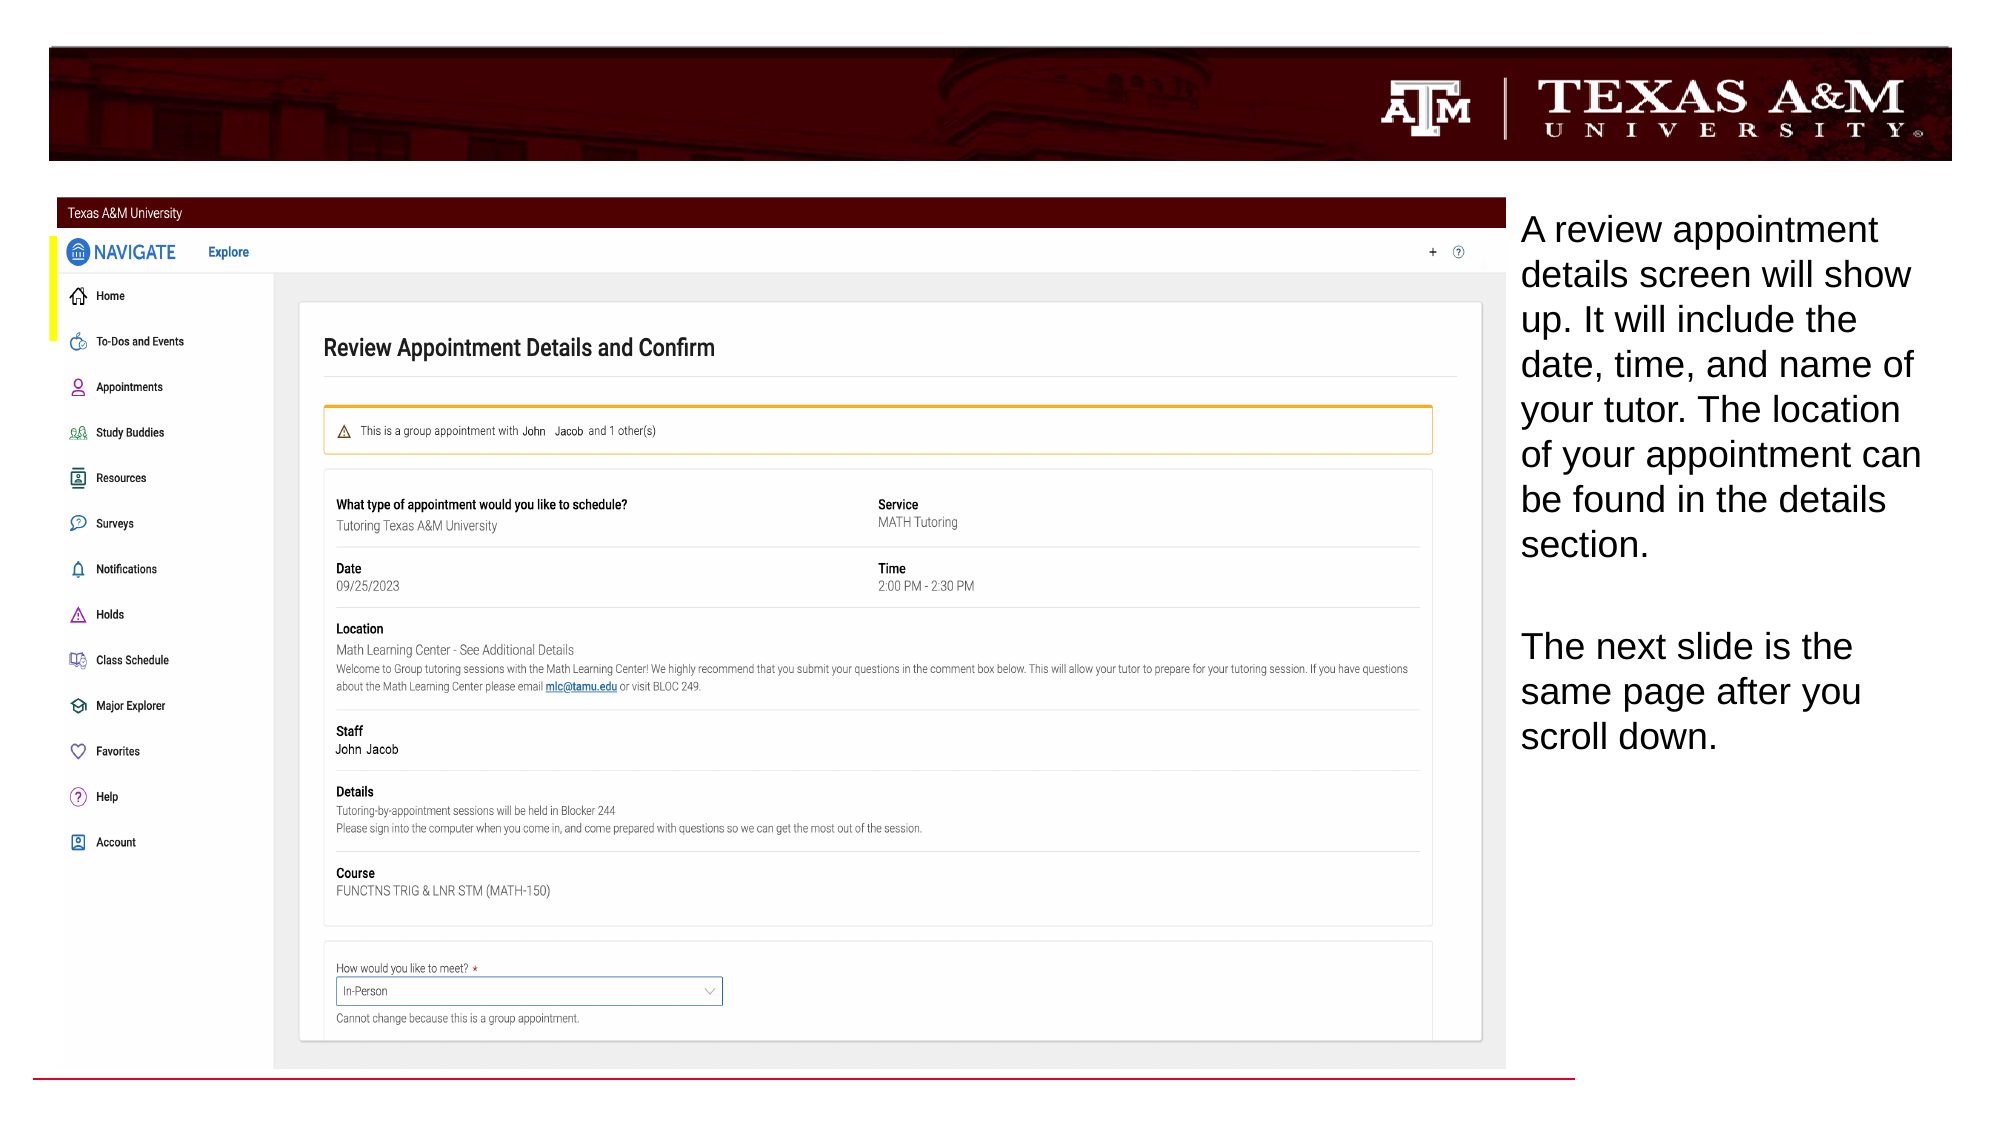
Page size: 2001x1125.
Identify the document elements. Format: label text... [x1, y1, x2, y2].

list A review appointment details screen will show up. It will include the date, time, and name of your tutor. The location of your appointment can be found in the details section. The next slide is the same page after you scroll down. [1508, 197, 1943, 890]
picture [57, 197, 1507, 1070]
picture [49, 45, 1952, 161]
